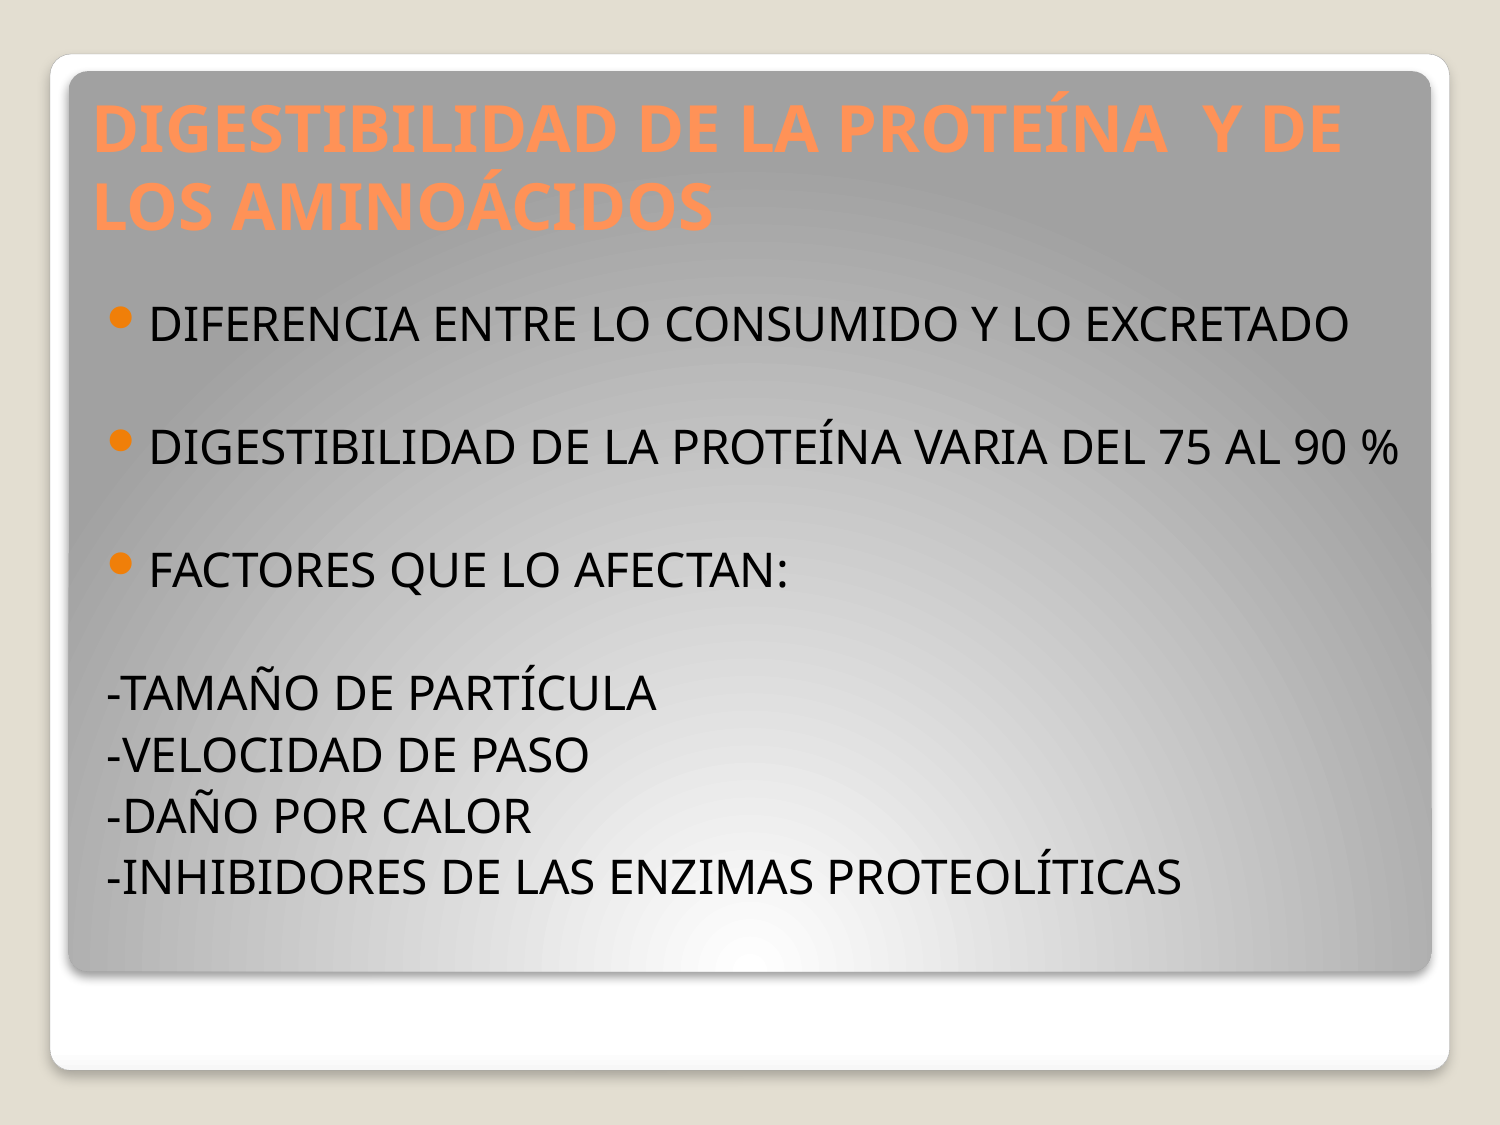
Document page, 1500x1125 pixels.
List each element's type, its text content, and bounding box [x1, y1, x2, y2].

title DIGESTIBILIDAD DE LA PROTEÍNA Y DE LOS AMINOÁCIDOS [76, 78, 1420, 251]
list DIFERENCIA ENTRE LO CONSUMIDO Y LO EXCRETADO DIGESTIBILIDAD DE LA PROTEÍNA VARIA DEL 75 AL 90 % FACTORES QUE LO AFECTAN: -TAMAÑO DE PARTÍCULA -VELOCIDAD DE PASO -DAÑO POR CALOR -INHIBIDORES DE LAS ENZIMAS PROTEOLÍTICAS [76, 278, 1420, 966]
